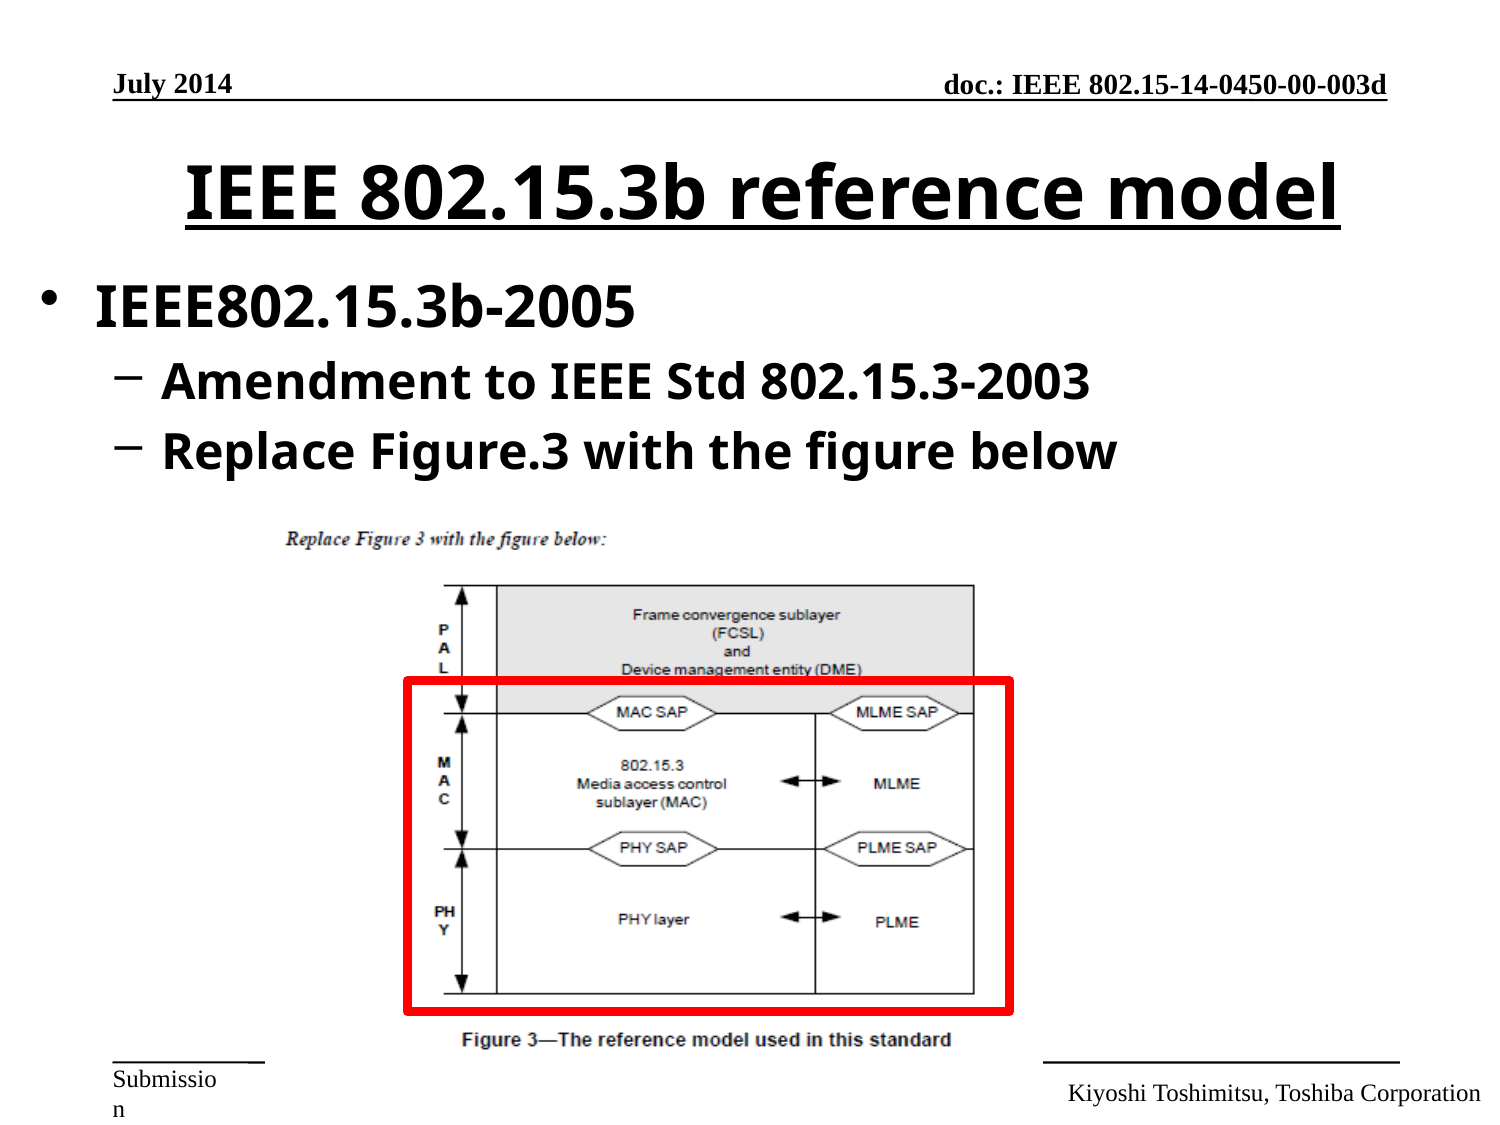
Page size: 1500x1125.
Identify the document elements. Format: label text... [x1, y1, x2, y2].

picture [265, 514, 1044, 1074]
title IEEE 802.15.3b reference model [88, 149, 1439, 230]
list IEEE802.15.3b-2005 Amendment to IEEE Std 802.15.3-2003 Replace Figure.3 with the figure below [24, 261, 1431, 1106]
